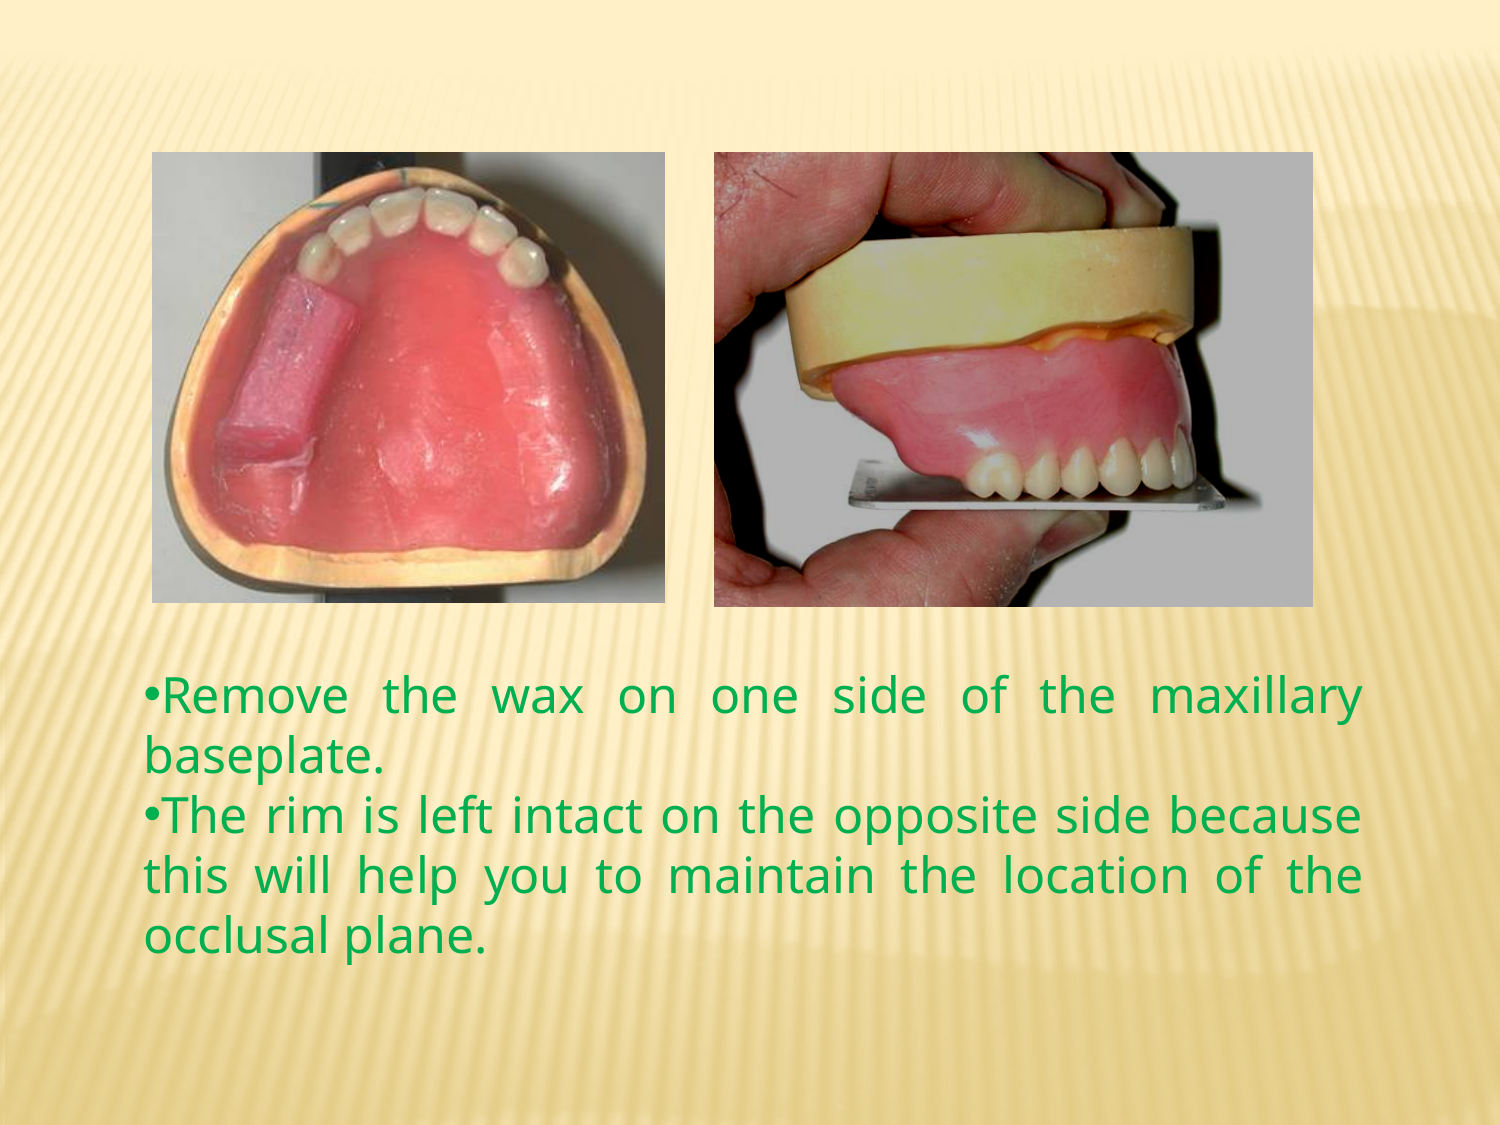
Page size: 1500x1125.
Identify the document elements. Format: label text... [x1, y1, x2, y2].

text_box Remove the wax on one side of the maxillary baseplate. The rim is left intact on the opposite side because this will help you to maintain the location of the occlusal plane. [128, 656, 1379, 1031]
picture [151, 151, 666, 603]
picture [714, 152, 1313, 608]
